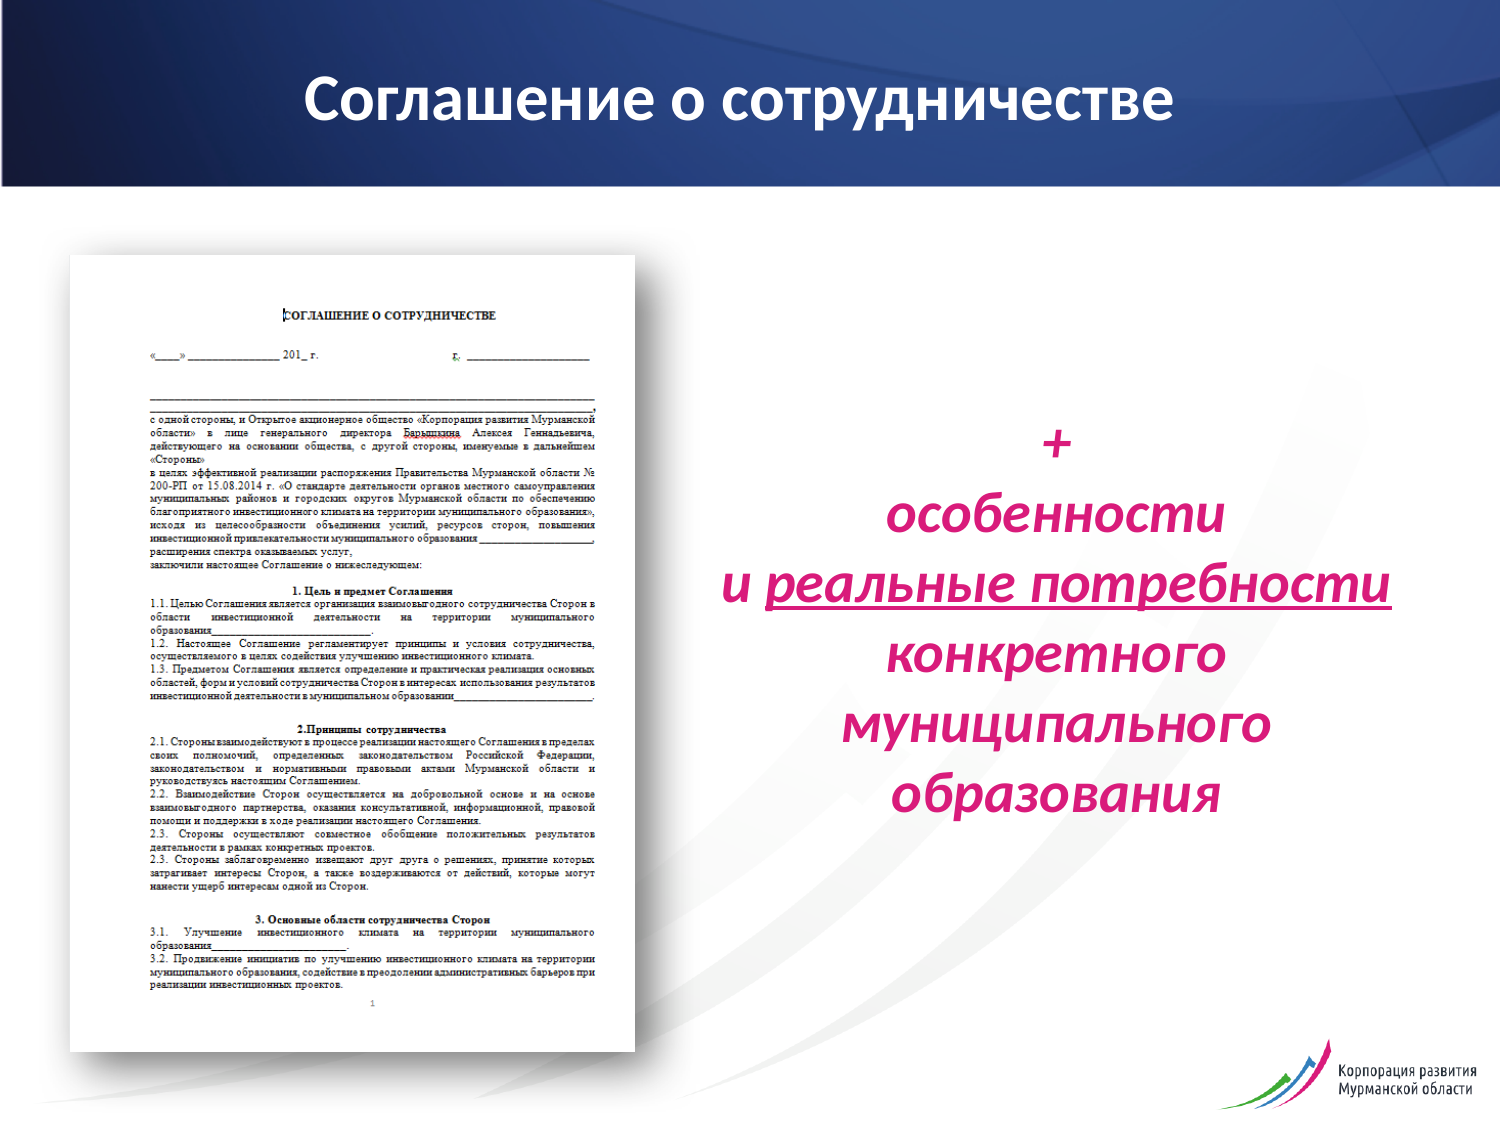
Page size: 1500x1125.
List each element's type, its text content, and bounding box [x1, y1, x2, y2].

title Соглашение о сотрудничестве [64, 0, 1415, 188]
text_box + особенности и реальные потребности конкретного муниципального образования [654, 397, 1459, 832]
picture [0, 0, 1500, 1125]
